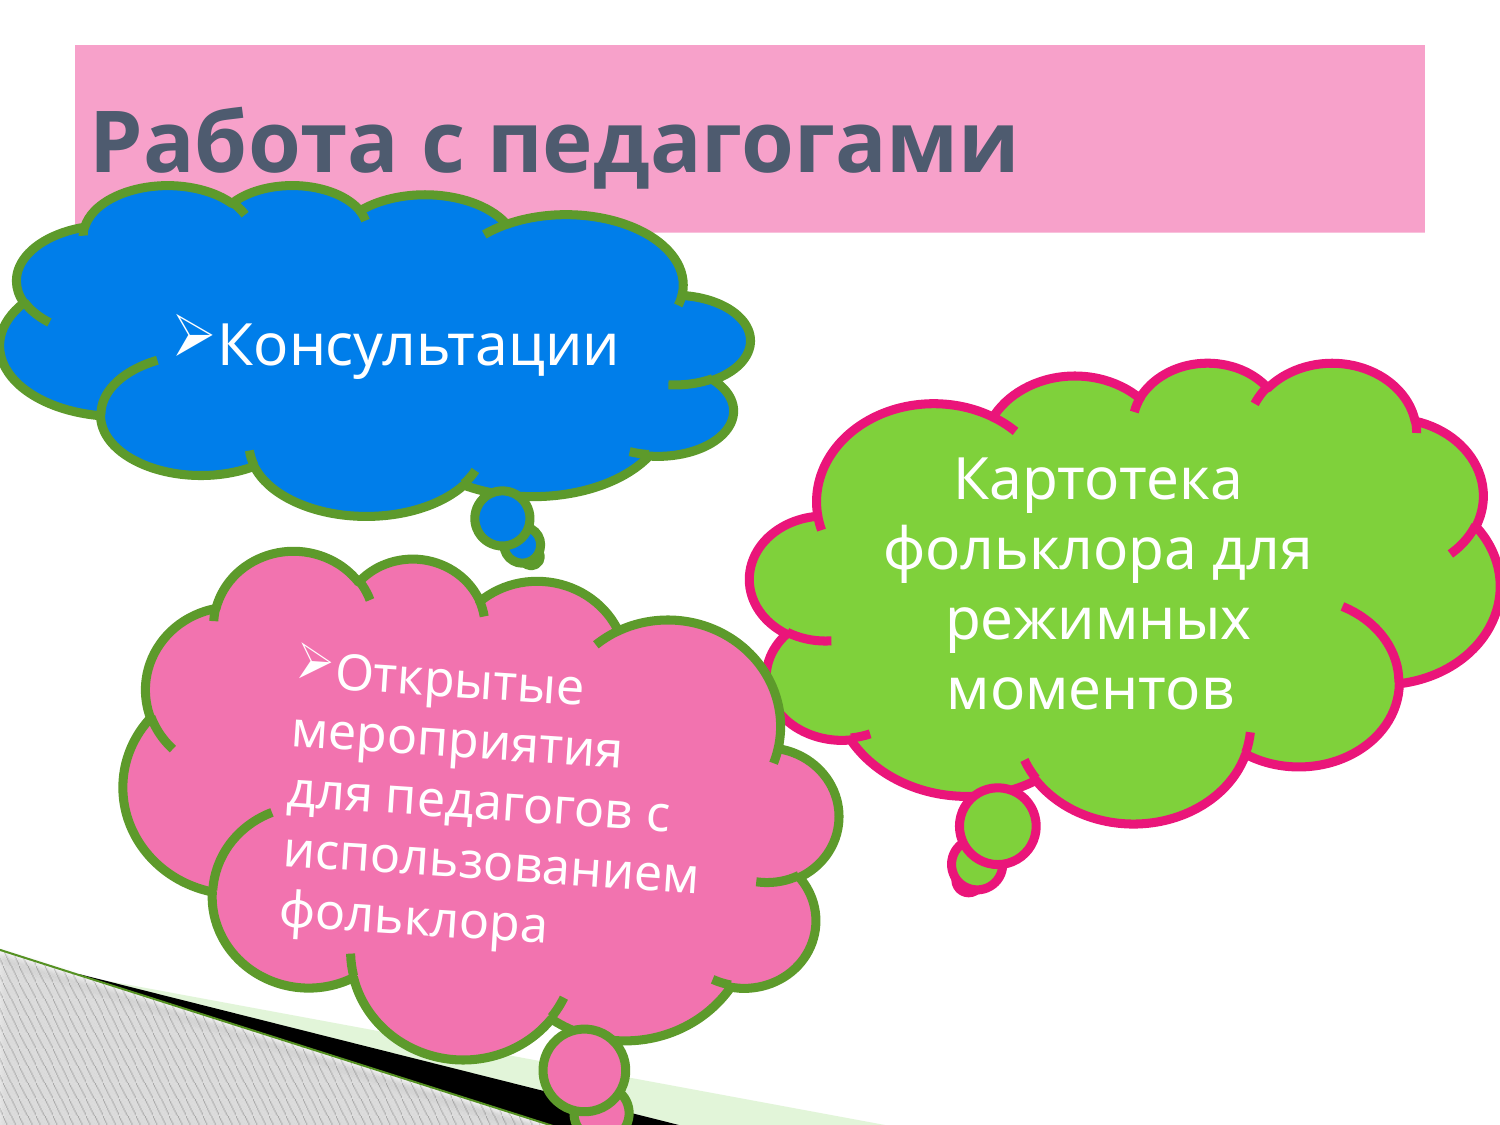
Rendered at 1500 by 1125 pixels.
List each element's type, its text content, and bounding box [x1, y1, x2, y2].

title Работа с педагогами [75, 45, 1425, 233]
text_box Открытые мероприятия для педагогов с использованием фольклора [118, 546, 844, 1125]
text_box Картотека фольклора для режимных моментов [744, 358, 1500, 898]
text_box Консультации [0, 181, 756, 571]
